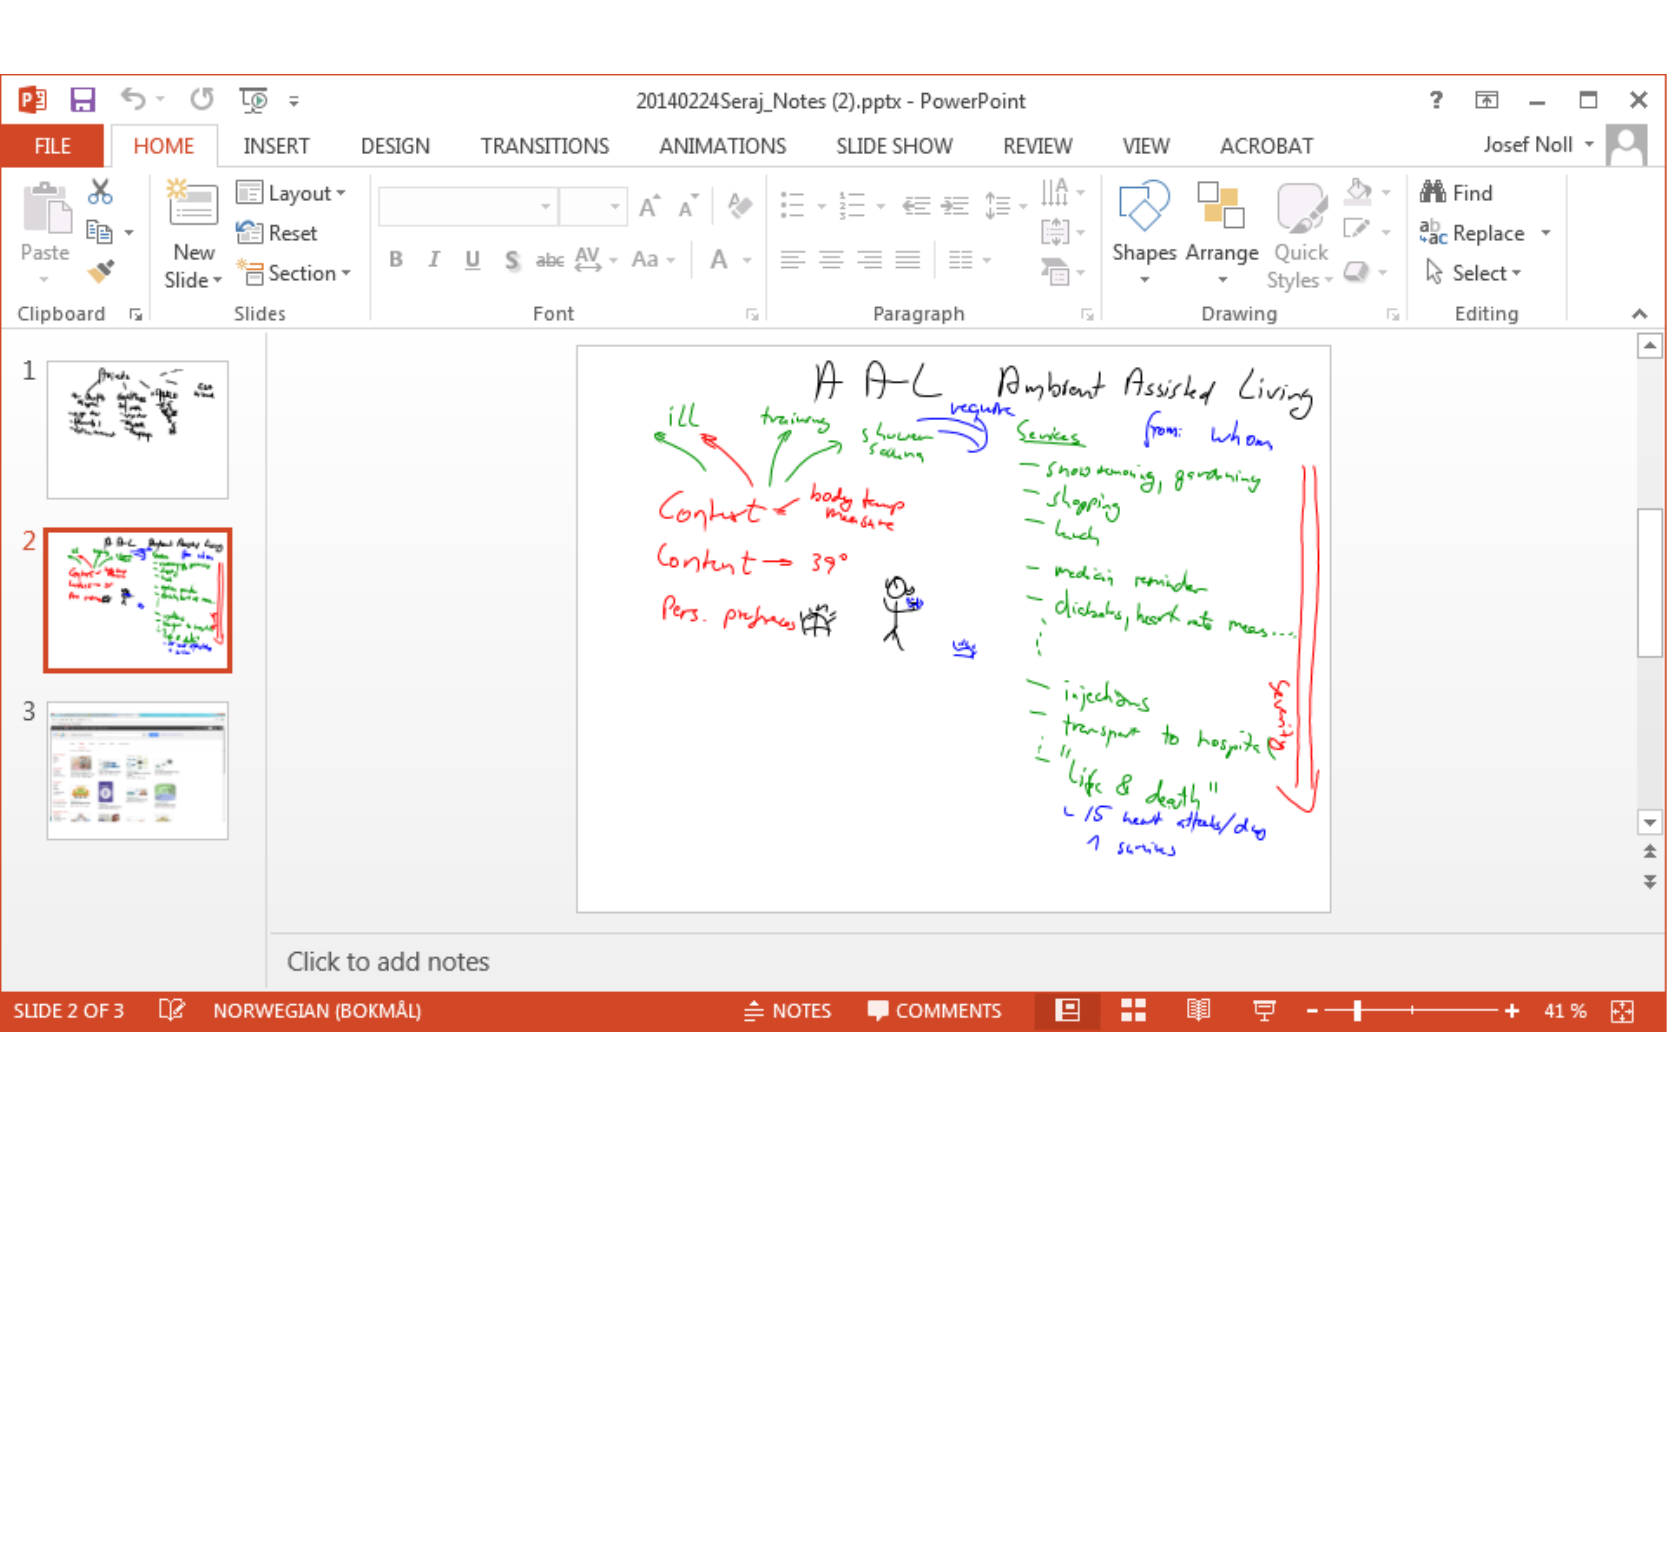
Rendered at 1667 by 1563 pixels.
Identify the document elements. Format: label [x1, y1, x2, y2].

picture [0, 74, 1667, 1032]
